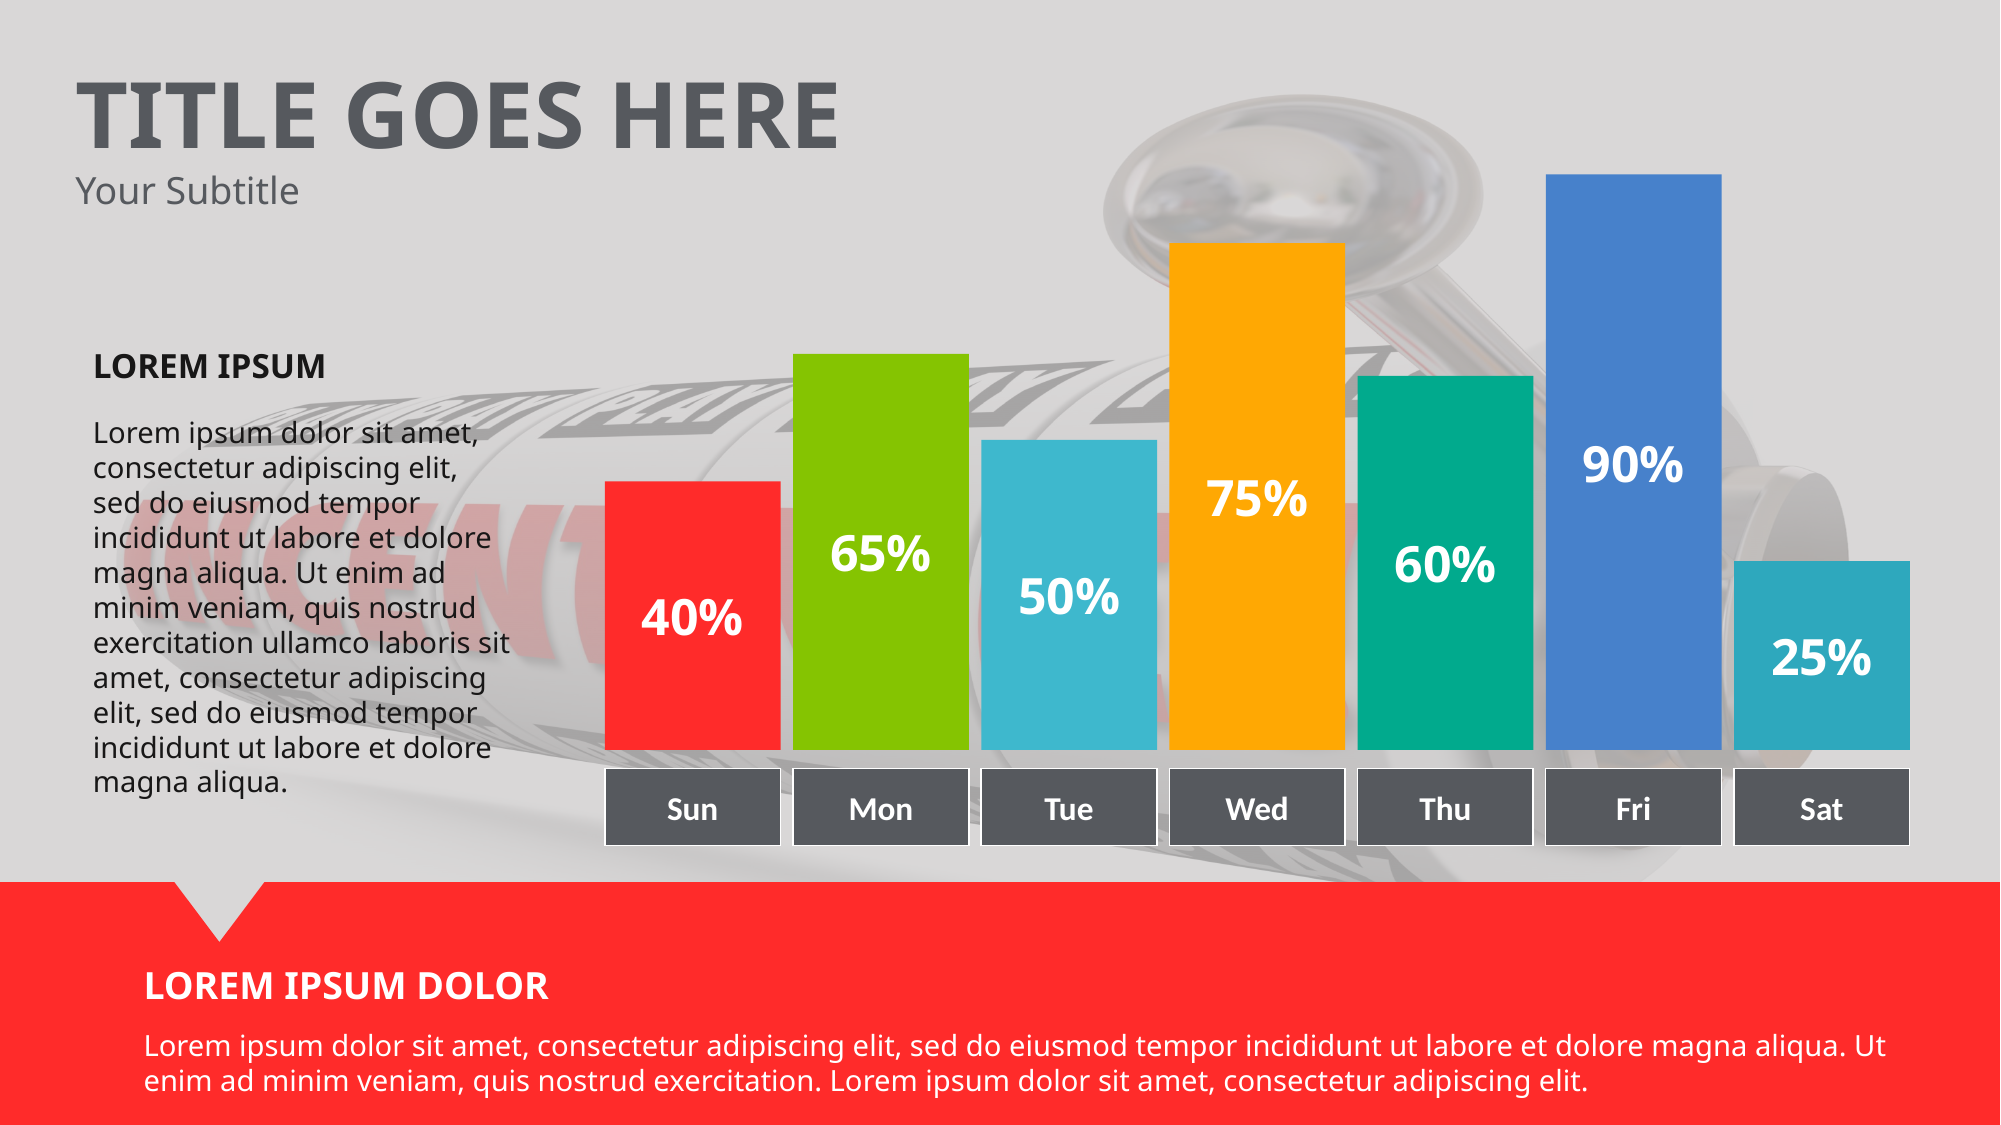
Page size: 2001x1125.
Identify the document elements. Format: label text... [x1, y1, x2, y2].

text_box [0, 881, 2000, 1125]
text_box 25% [1734, 561, 1910, 750]
text_box 75% [1169, 243, 1346, 750]
text_box LOREM IPSUM DOLOR Lorem ipsum dolor sit amet, consectetur adipiscing elit, sed do eiusmod tempor incididunt ut labore et dolore magna aliqua. Ut enim ad minim veniam, quis nostrud exercitation. Lorem ipsum dolor sit amet, consectetur adipiscing elit. [128, 954, 1940, 1105]
text_box 50% [981, 439, 1158, 750]
text_box Fri [1545, 768, 1722, 846]
text_box Sun [604, 768, 781, 846]
text_box 65% [793, 353, 969, 750]
text_box Wed [1169, 768, 1346, 846]
text_box 60% [1357, 375, 1534, 750]
text_box Sat [1733, 768, 1910, 846]
text_box TITLE GOES HERE Your Subtitle [60, 49, 1036, 220]
text_box Tue [981, 768, 1157, 846]
text_box Mon [792, 768, 969, 846]
text_box 90% [1545, 174, 1722, 750]
text_box 40% [604, 481, 781, 750]
text_box LOREM IPSUM Lorem ipsum dolor sit amet, consectetur adipiscing elit, sed do eiusmod tempor incididunt ut labore et dolore magna aliqua. Ut enim ad minim veniam, quis nostrud exercitation ullamco laboris sit amet, consectetur adipiscing elit, sed do eiusmod tempor incididunt ut labore et dolore magna aliqua. [78, 337, 529, 807]
text_box Thu [1357, 768, 1534, 846]
